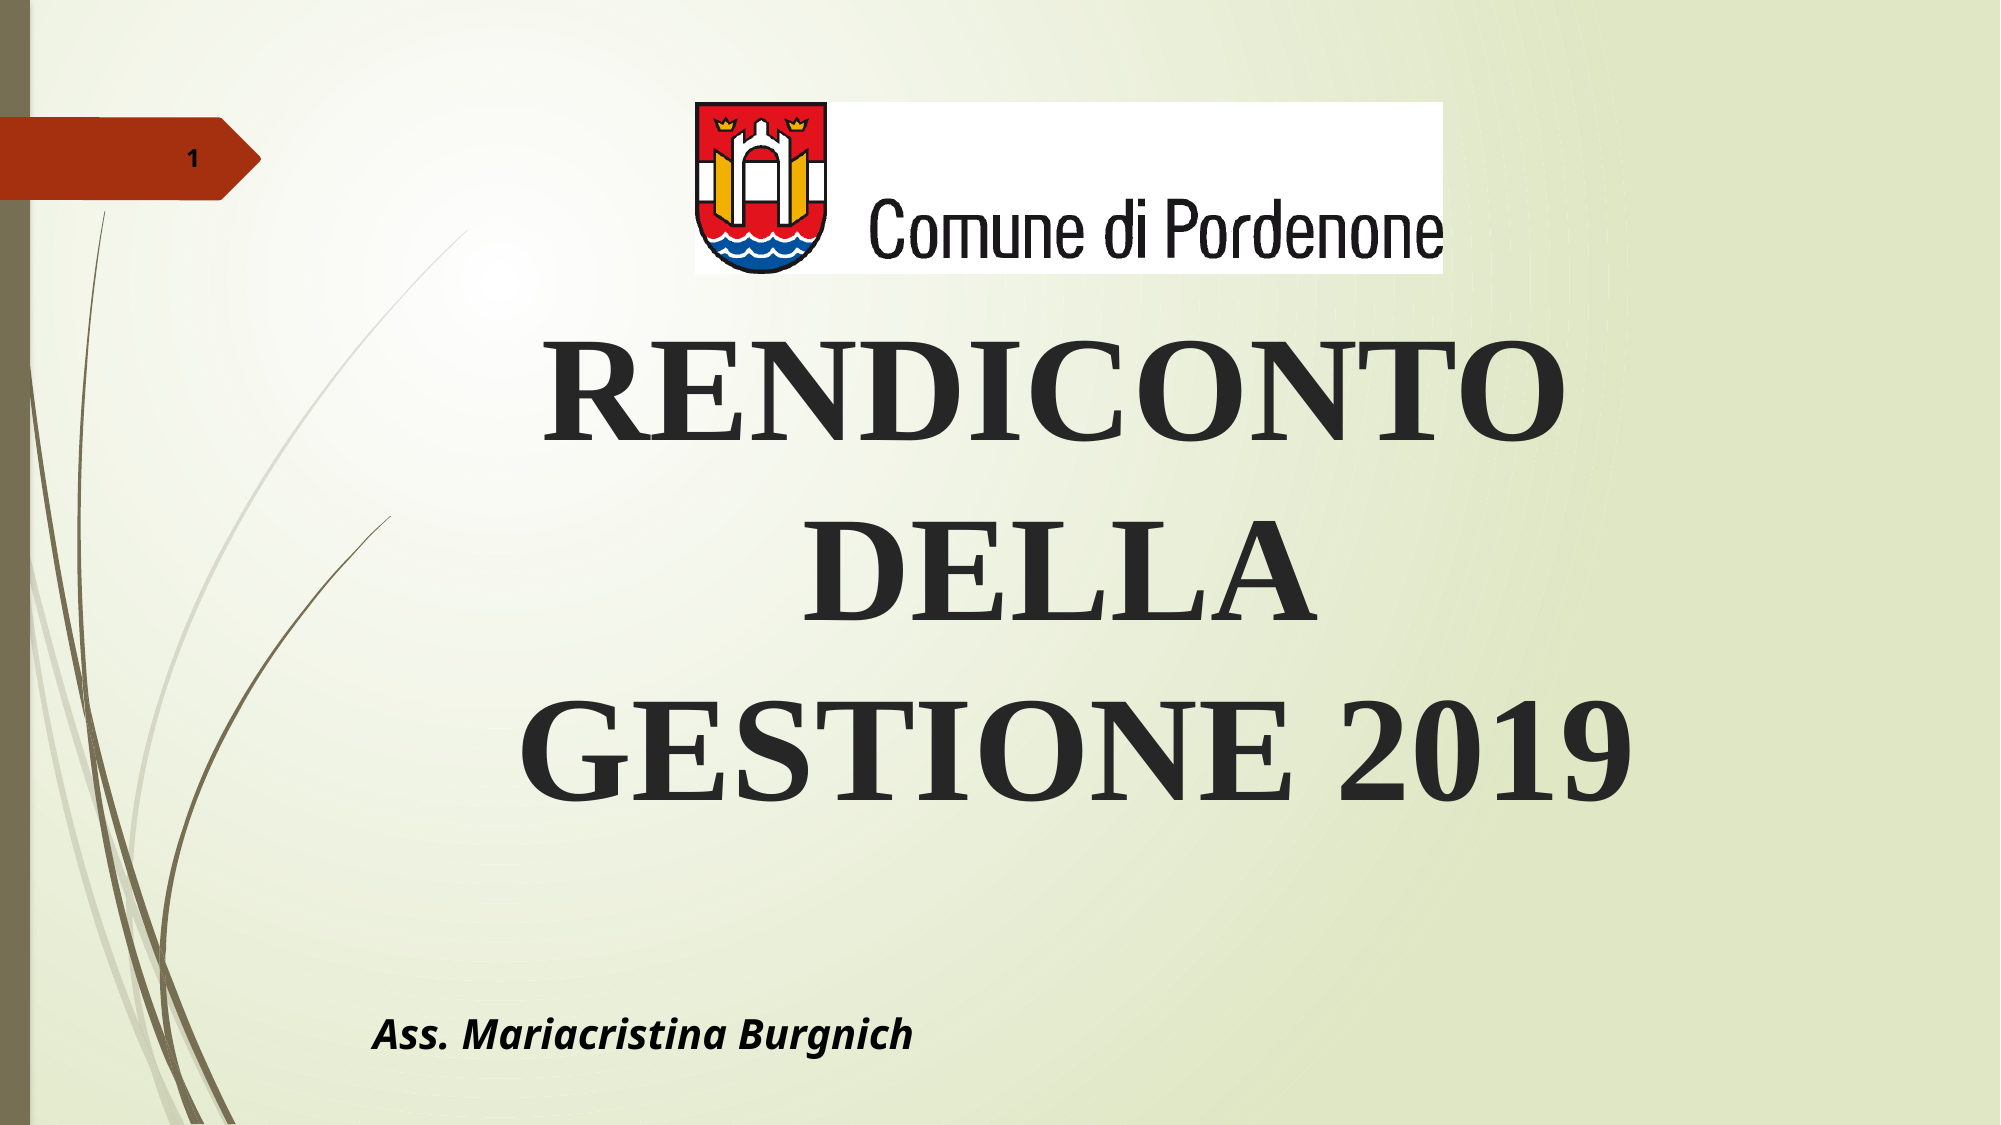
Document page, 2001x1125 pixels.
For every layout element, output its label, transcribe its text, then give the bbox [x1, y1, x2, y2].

picture [695, 102, 1443, 275]
title RENDICONTO DELLA GESTIONE 2019 [264, 102, 1888, 313]
text_box Ass. Mariacristina Burgnich [358, 1000, 1011, 1065]
slide_number 1 [87, 129, 216, 189]
